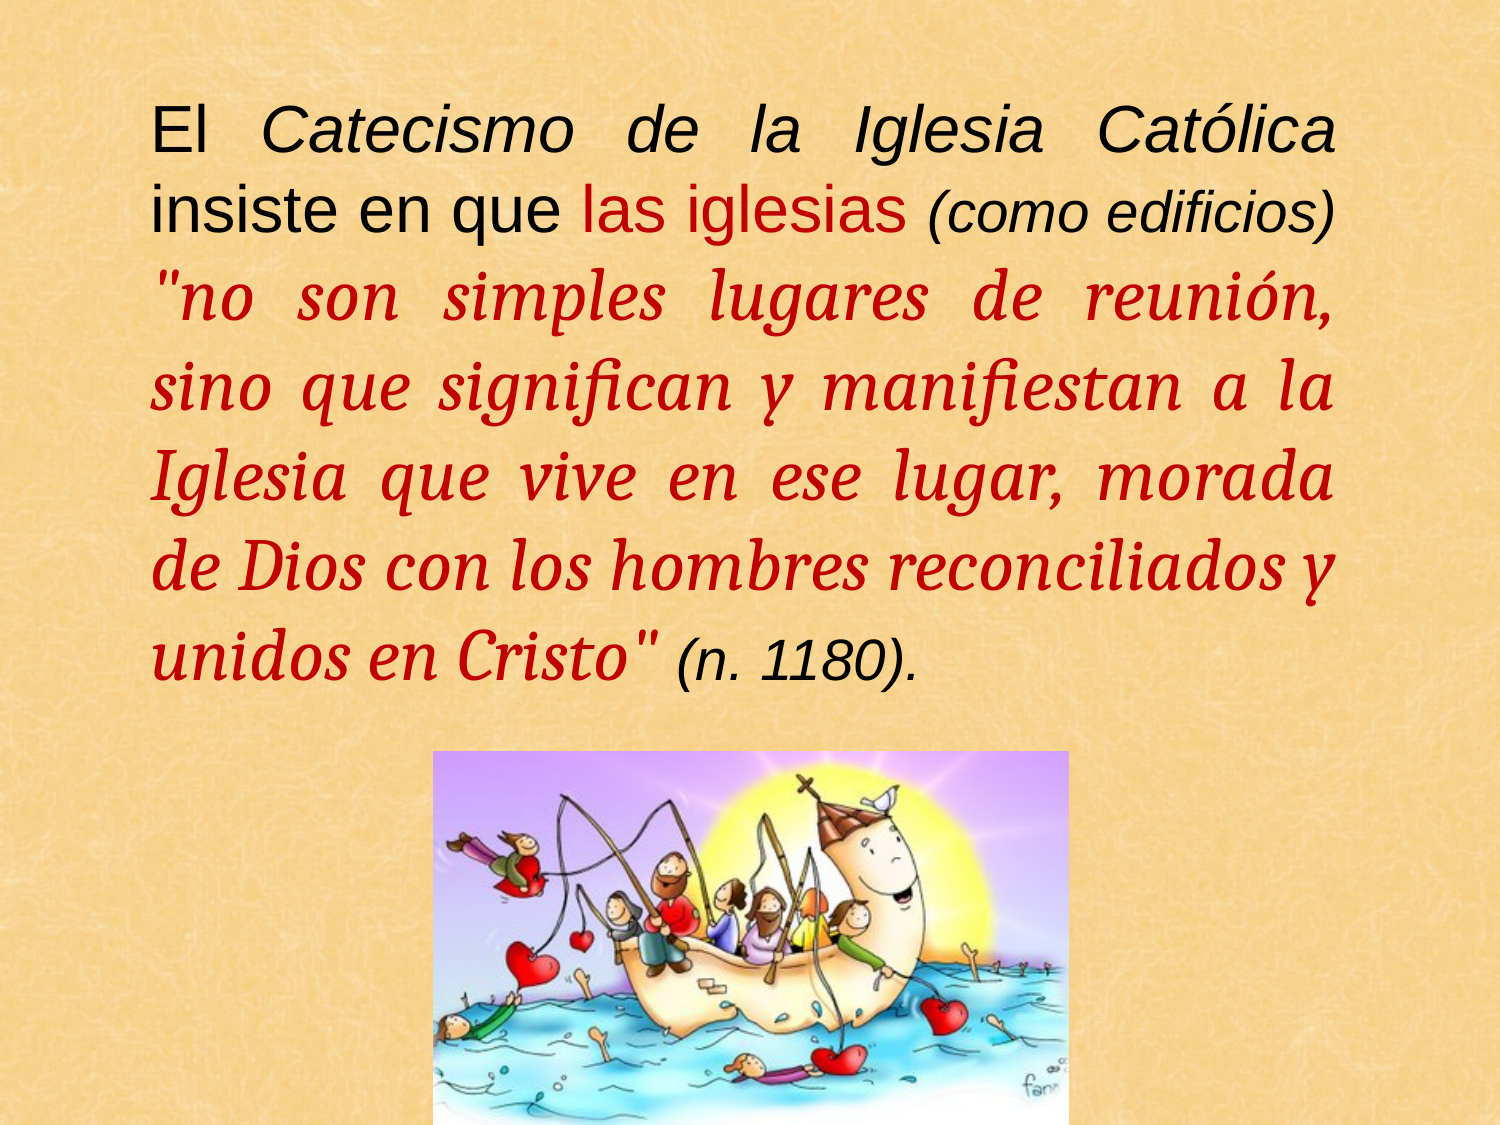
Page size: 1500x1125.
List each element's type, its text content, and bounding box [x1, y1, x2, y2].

picture [0, 0, 1500, 1125]
text_box El Catecismo de la Iglesia Católica insiste en que las iglesias (como edificios) "no son simples lugares de reunión, sino que significan y manifiestan a la Iglesia que vive en ese lugar, morada de Dios con los hombres reconciliados y unidos en Cristo" (n. 1180). [135, 78, 1353, 703]
